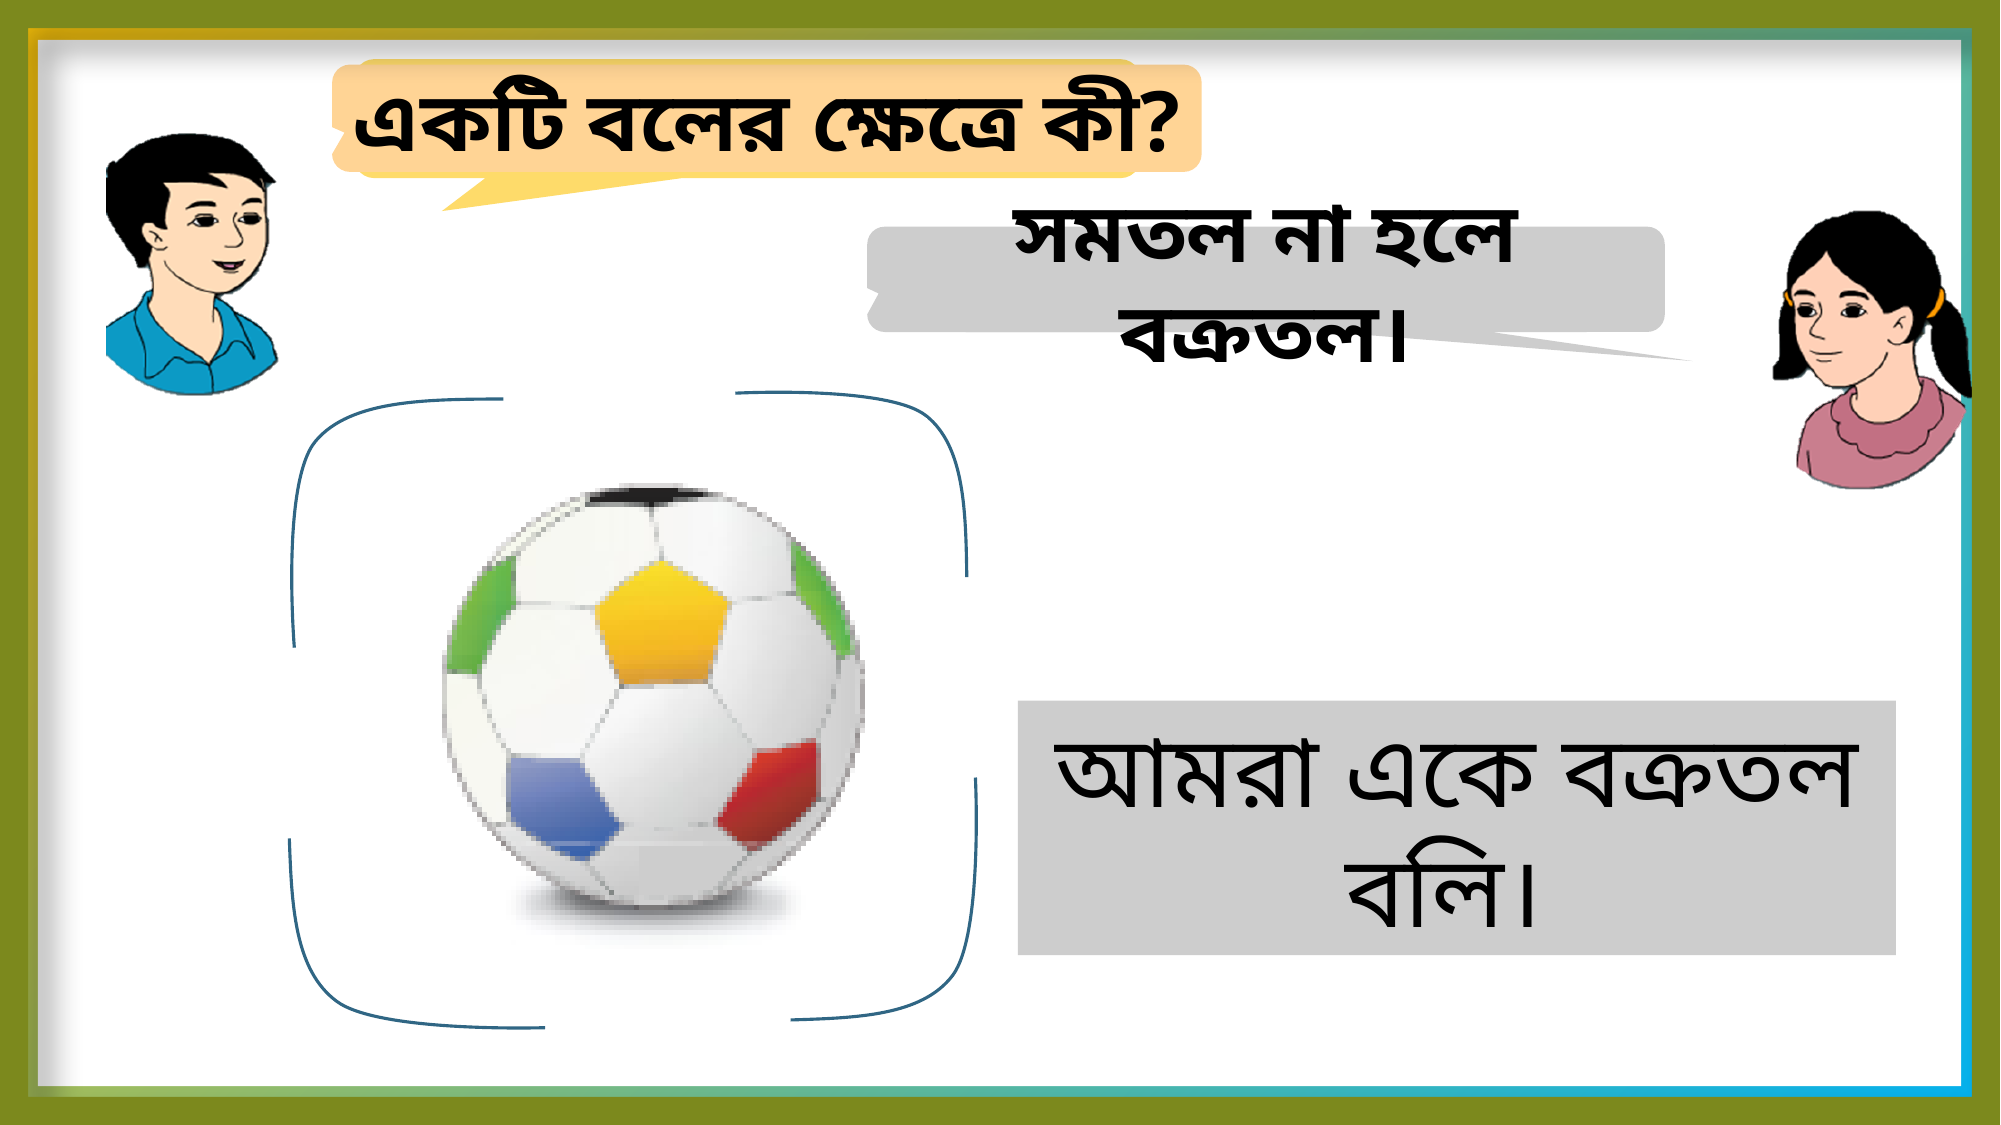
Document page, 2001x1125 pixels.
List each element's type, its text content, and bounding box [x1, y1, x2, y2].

text_box আমরা একে বক্রতল বলি। [1017, 700, 1896, 956]
text_box একটি বলের ক্ষেত্রে কী? [330, 75, 1204, 174]
picture [1770, 163, 1996, 574]
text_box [866, 226, 1666, 333]
text_box [0, 0, 2000, 1125]
picture [353, 418, 928, 972]
picture [1962, 922, 1970, 941]
text_box [735, 390, 969, 578]
text_box [287, 838, 546, 1030]
picture [1797, 1087, 1816, 1095]
text_box [359, 174, 1136, 213]
text_box [790, 777, 978, 1022]
picture [106, 64, 302, 446]
text_box [290, 397, 504, 648]
